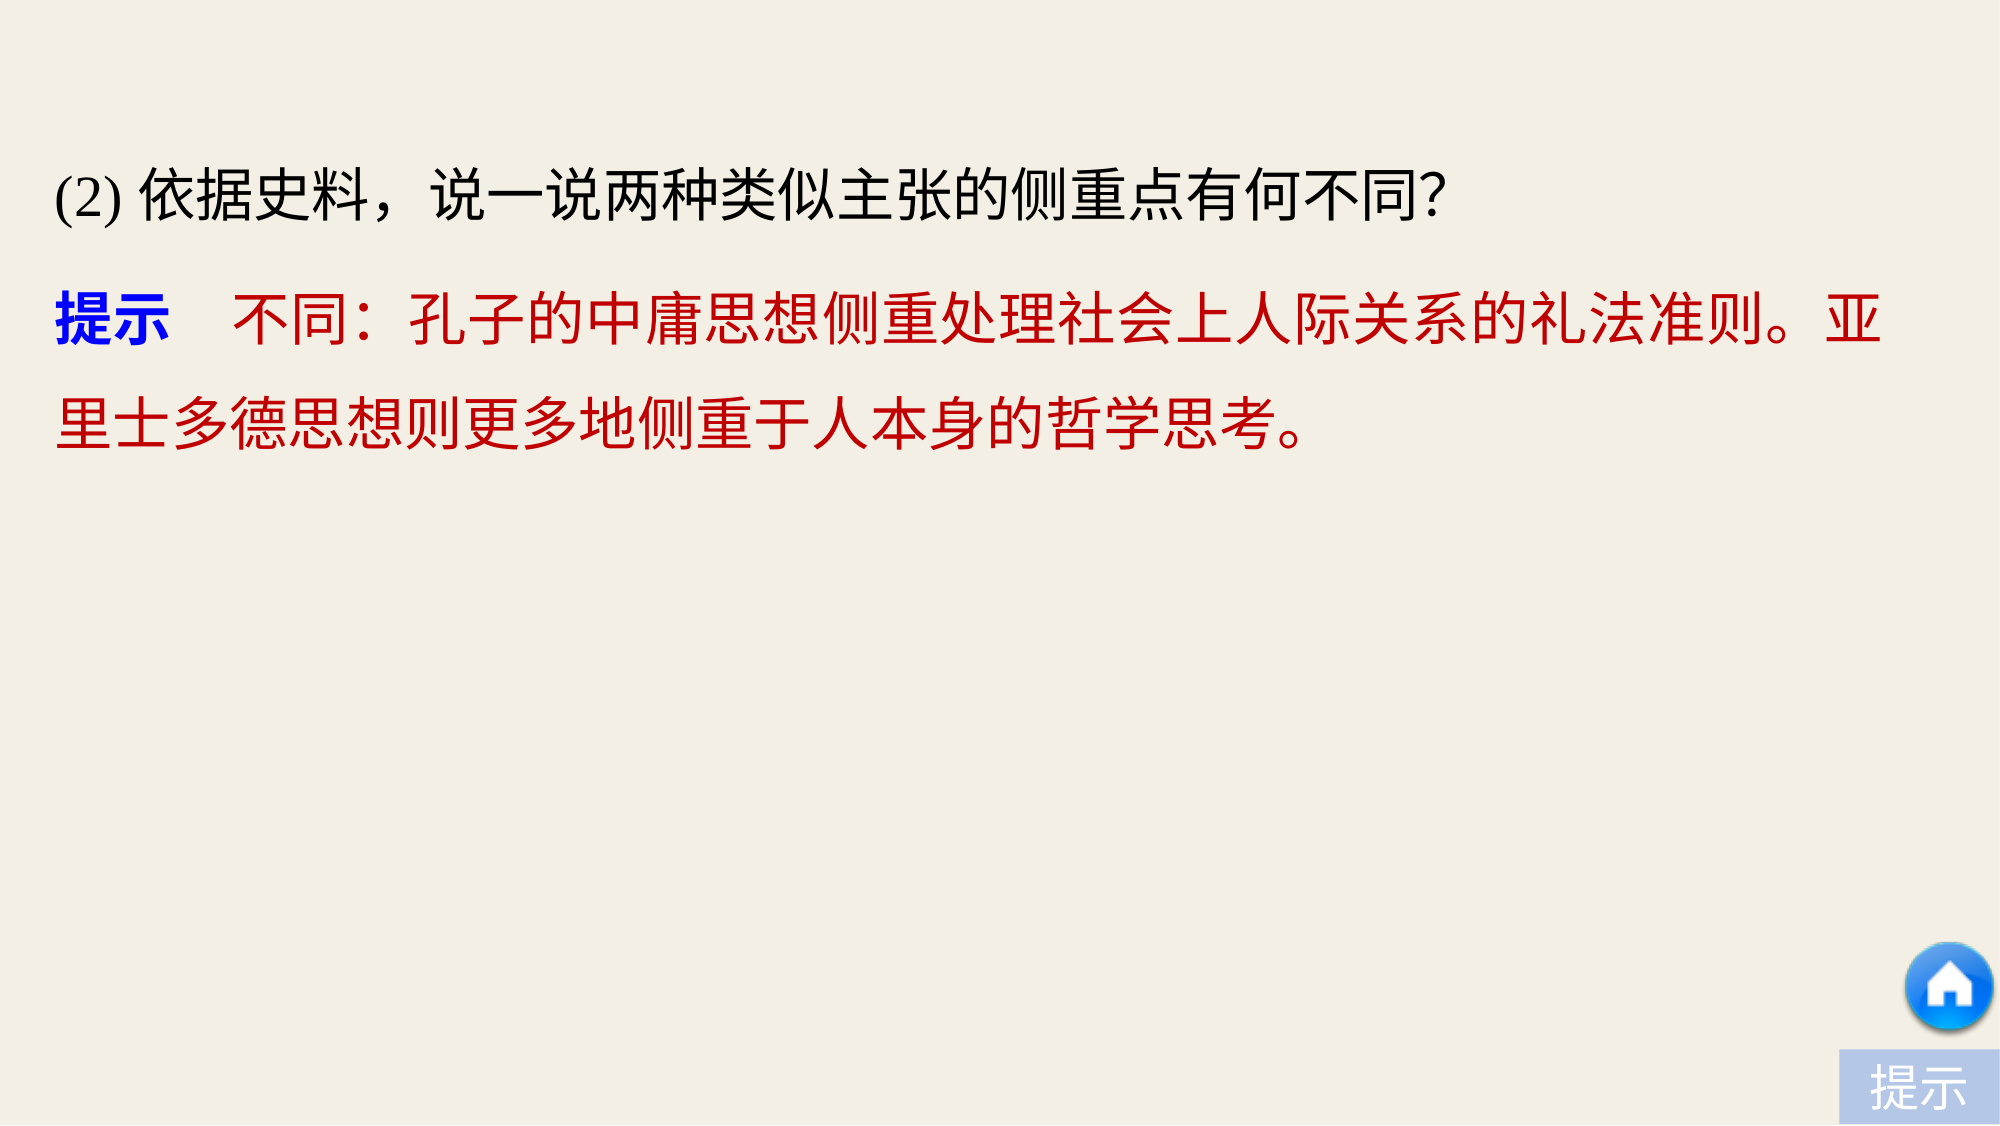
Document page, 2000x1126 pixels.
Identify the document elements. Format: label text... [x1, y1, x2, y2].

text_box 提示 不同：孔子的中庸思想侧重处理社会上人际关系的礼法准则。亚里士多德思想则更多地侧重于人本身的哲学思考。 [34, 237, 1903, 468]
text_box 提示 [1839, 1049, 2000, 1125]
text_box (2)依据史料，说一说两种类似主张的侧重点有何不同？ [34, 113, 1922, 239]
picture [1900, 941, 2000, 1042]
